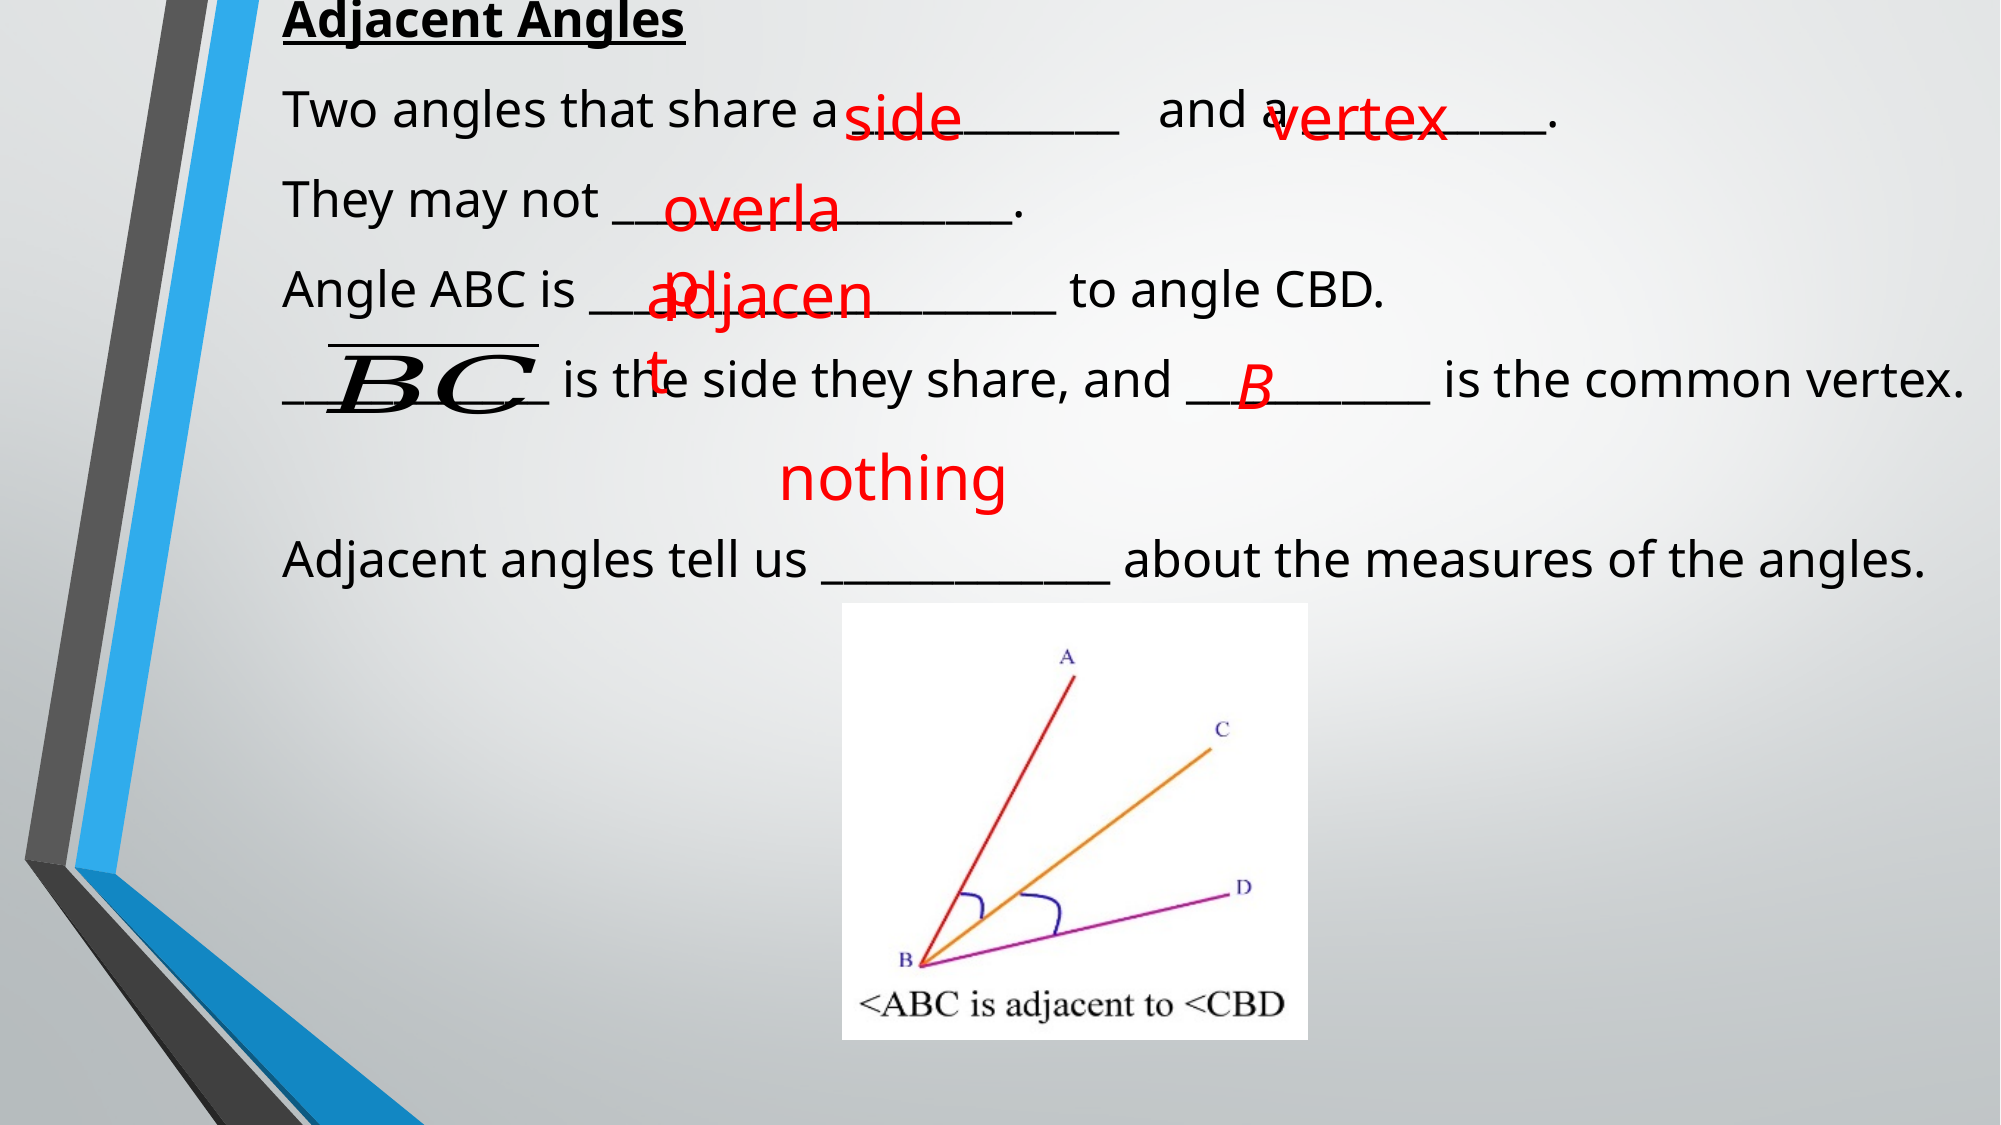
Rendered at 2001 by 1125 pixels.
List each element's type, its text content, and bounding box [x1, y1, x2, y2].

picture [842, 603, 1308, 1040]
text_box adjacent [631, 248, 894, 414]
text_box overlap [648, 161, 874, 248]
text_box nothing [763, 430, 1025, 521]
text_box side [828, 70, 995, 161]
title Adjacent Angles Two angles that share a ____________ and a ___________. They may not __________________. Angle ABC is _____________________ to angle CBD. ____________ is the side they share, and ___________ is the common vertex. Adjacent angles tell us _____________ about the measures of the angles. [267, 203, 2000, 491]
text_box vertex [1252, 70, 1479, 161]
text_box B [1221, 339, 1447, 430]
